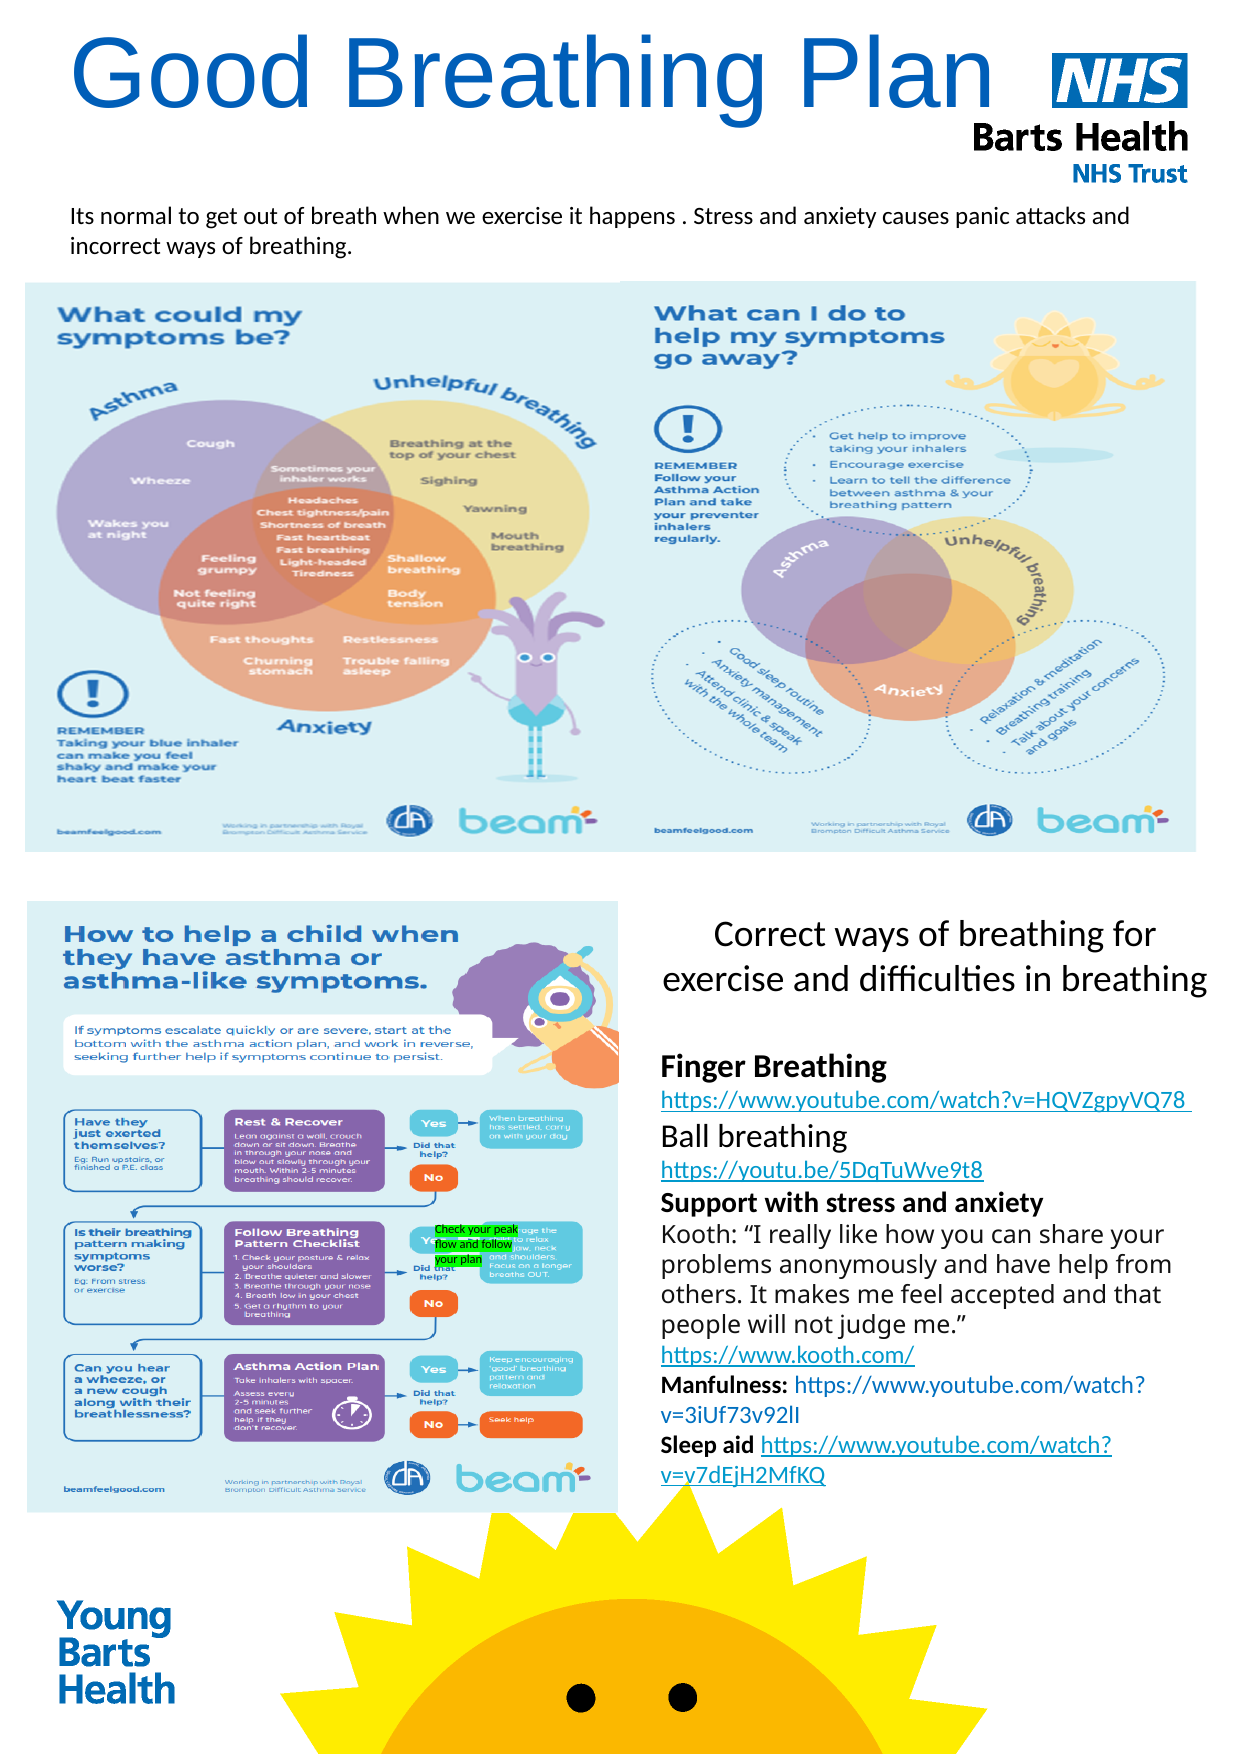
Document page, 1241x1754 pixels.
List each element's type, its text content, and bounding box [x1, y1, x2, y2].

list Its normal to get out of breath when we exercise it happens . Stress and anxiety causes panic attacks and incorrect ways of breathing. [51, 861, 1159, 1440]
title Good Breathing Plan [51, 0, 1140, 164]
picture [0, 0, 1241, 1754]
text_box Correct ways of breathing for exercise and difficulties in breathing Finger Breathing https://www.youtube.com/watch?v=HQVZgpyVQ78 Ball breathing https://youtu.be/5DqTuWve9t8 Support with stress and anxiety Kooth: “I really like how you can share your problems anonymously and have help from others. It makes me feel accepted and that people will not judge me.” https://www.kooth.com/ Manfulness: https://www.youtube.com/watch?v=3iUf73v92lI Sleep aid https://www.youtube.com/watch?v=v7dEjH2MfKQ [645, 901, 1225, 1526]
list Its normal to get out of breath when we exercise it happens . Stress and anxiety causes panic attacks and incorrect ways of breathing. [51, 190, 1159, 279]
